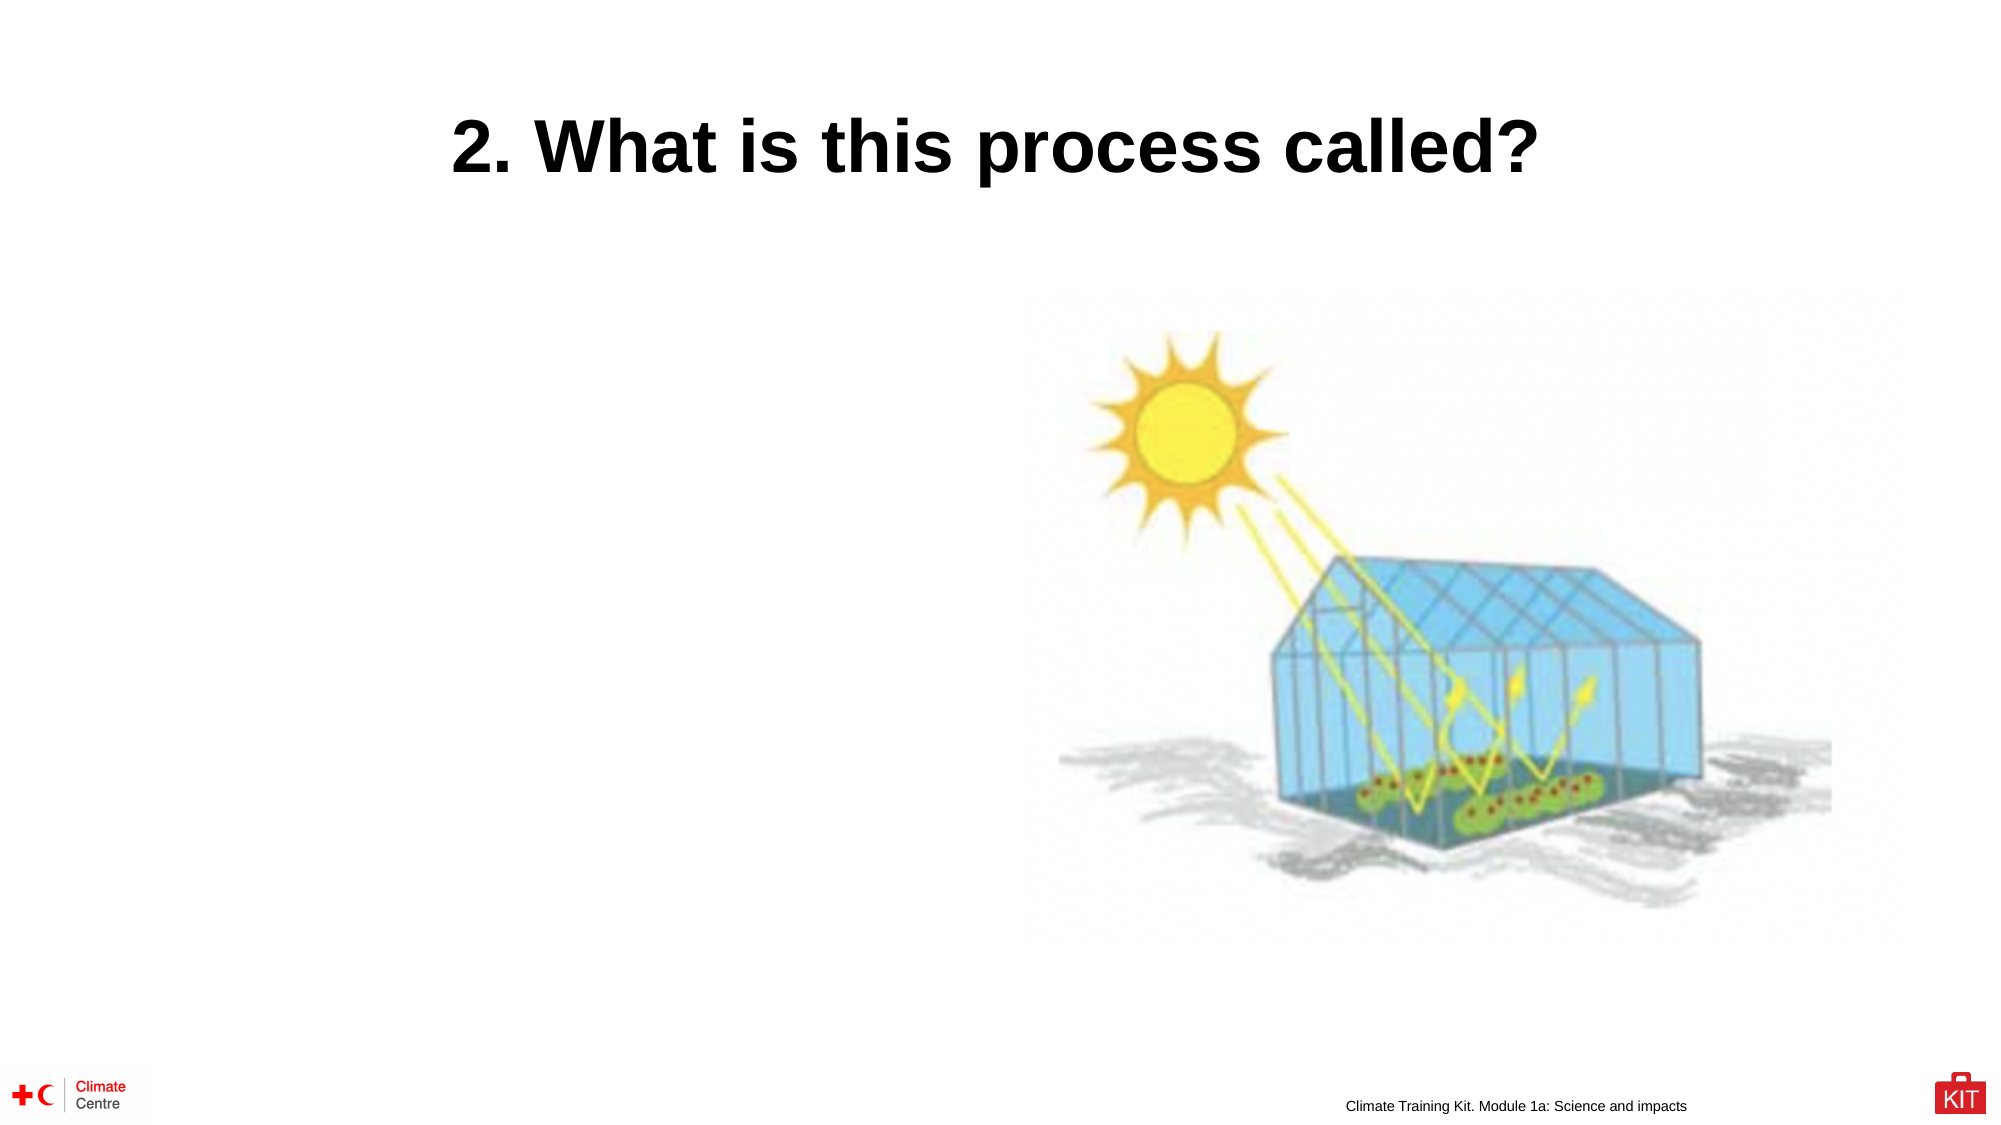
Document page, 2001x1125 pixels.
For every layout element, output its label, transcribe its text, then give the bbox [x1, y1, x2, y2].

picture [1018, 287, 1904, 948]
text_box 2. What is this process called? [0, 90, 1997, 231]
picture [0, 1064, 149, 1125]
